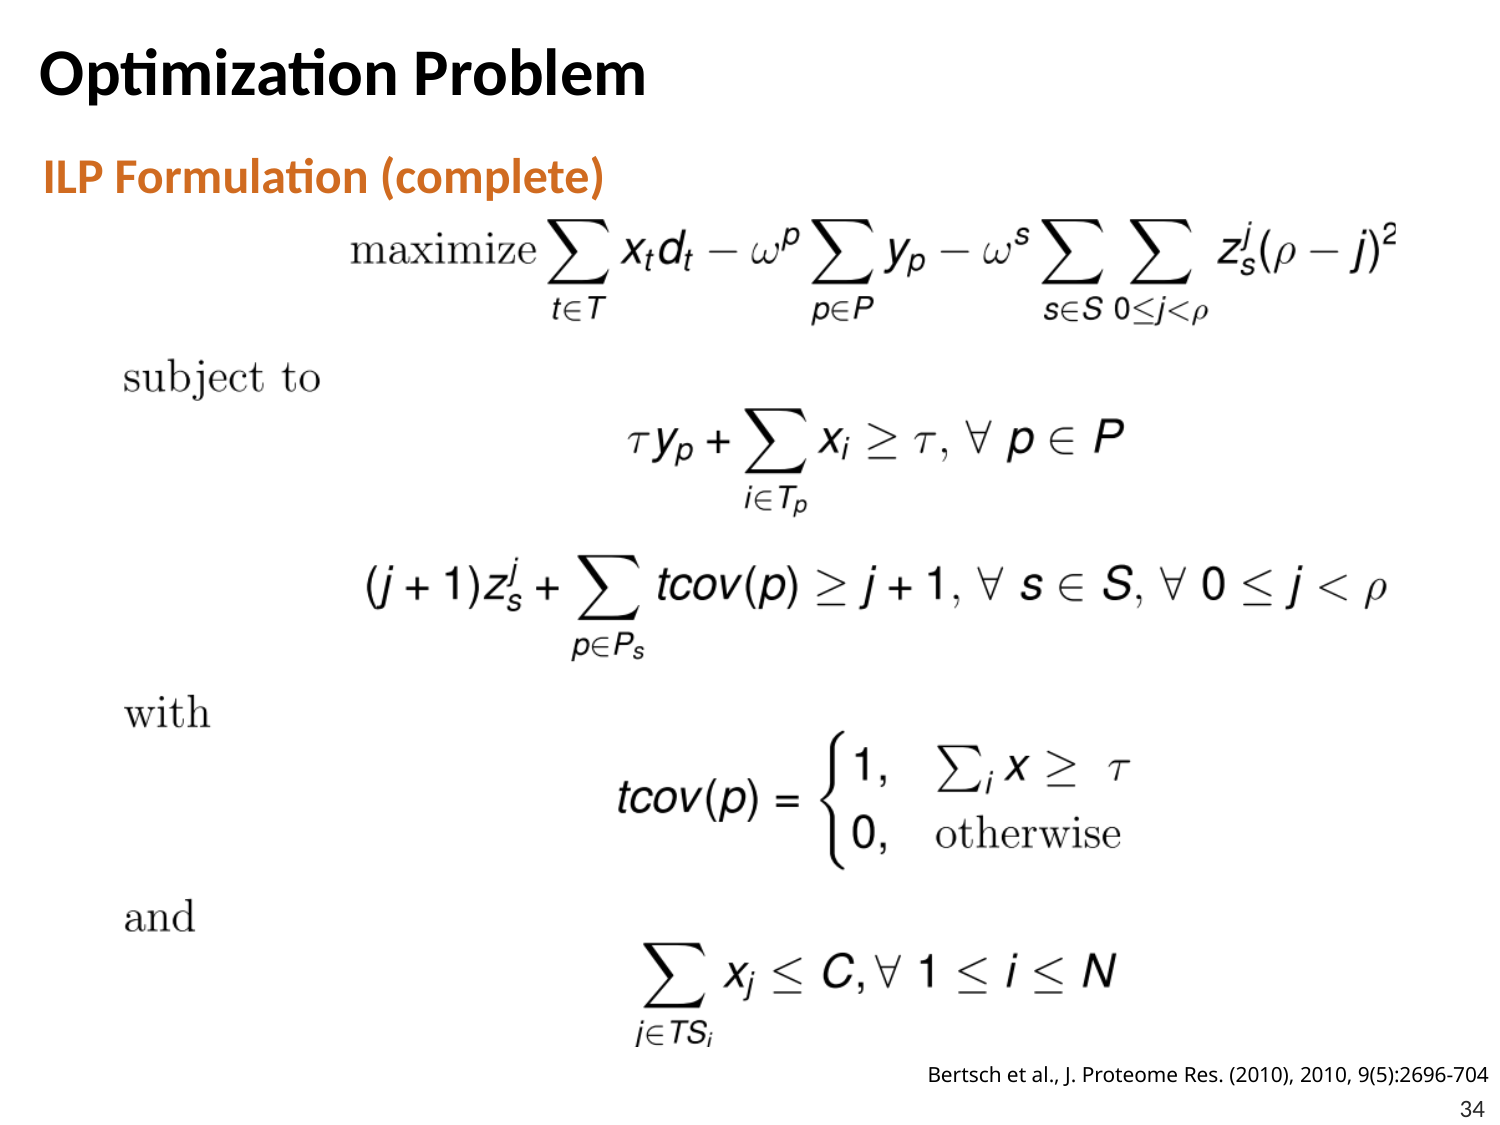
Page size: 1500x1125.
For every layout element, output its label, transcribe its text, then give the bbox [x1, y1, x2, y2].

slide_number 34 [1125, 1090, 1500, 1125]
picture [123, 219, 1396, 1047]
list ILP Formulation (complete) [27, 135, 1478, 1024]
text_box Bertsch et al., J. Proteome Res. (2010), 2010, 9(5):2696-704 [912, 1054, 1500, 1095]
title Optimization Problem [24, 12, 1125, 125]
